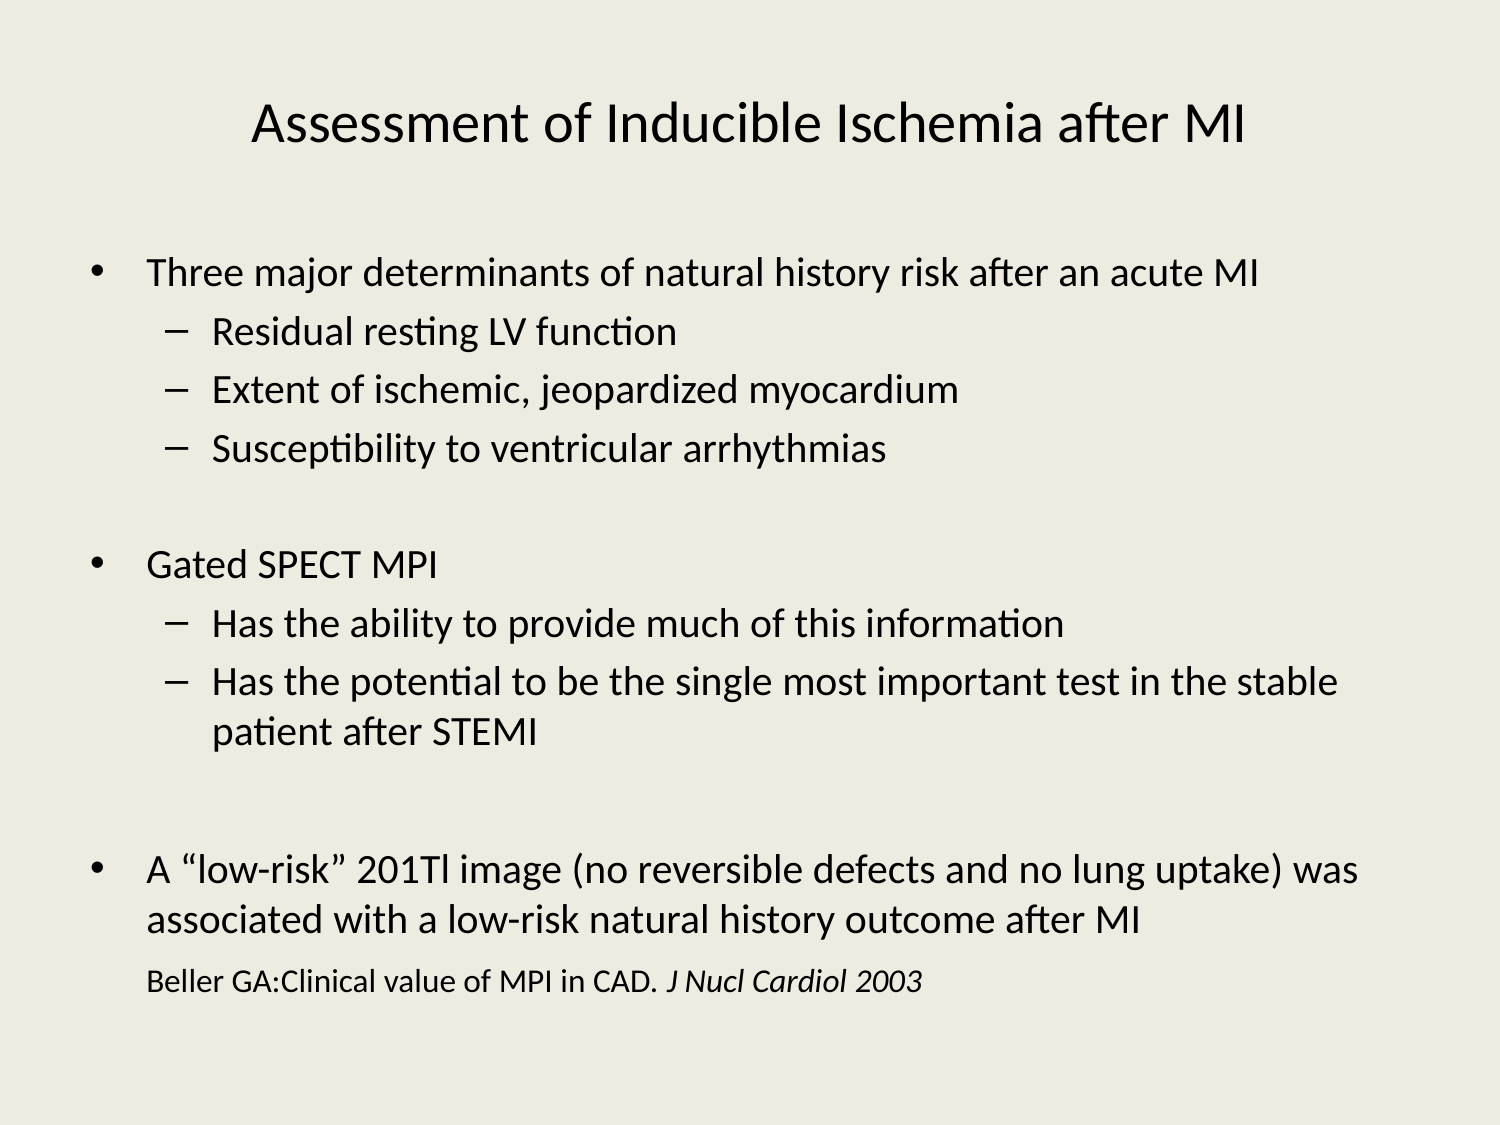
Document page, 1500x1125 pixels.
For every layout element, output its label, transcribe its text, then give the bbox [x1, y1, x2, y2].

title Assessment of Inducible Ischemia after MI [75, 75, 1425, 233]
list Three major determinants of natural history risk after an acute MI Residual resting LV function Extent of ischemic, jeopardized myocardium Susceptibility to ventricular arrhythmias Gated SPECT MPI Has the ability to provide much of this information Has the potential to be the single most important test in the stable patient after STEMI A “low-risk” 201Tl image (no reversible defects and no lung uptake) was associated with a low-risk natural history outcome after MI Beller GA:Clinical value of MPI in CAD. J Nucl Cardiol 2003 [75, 237, 1425, 1025]
